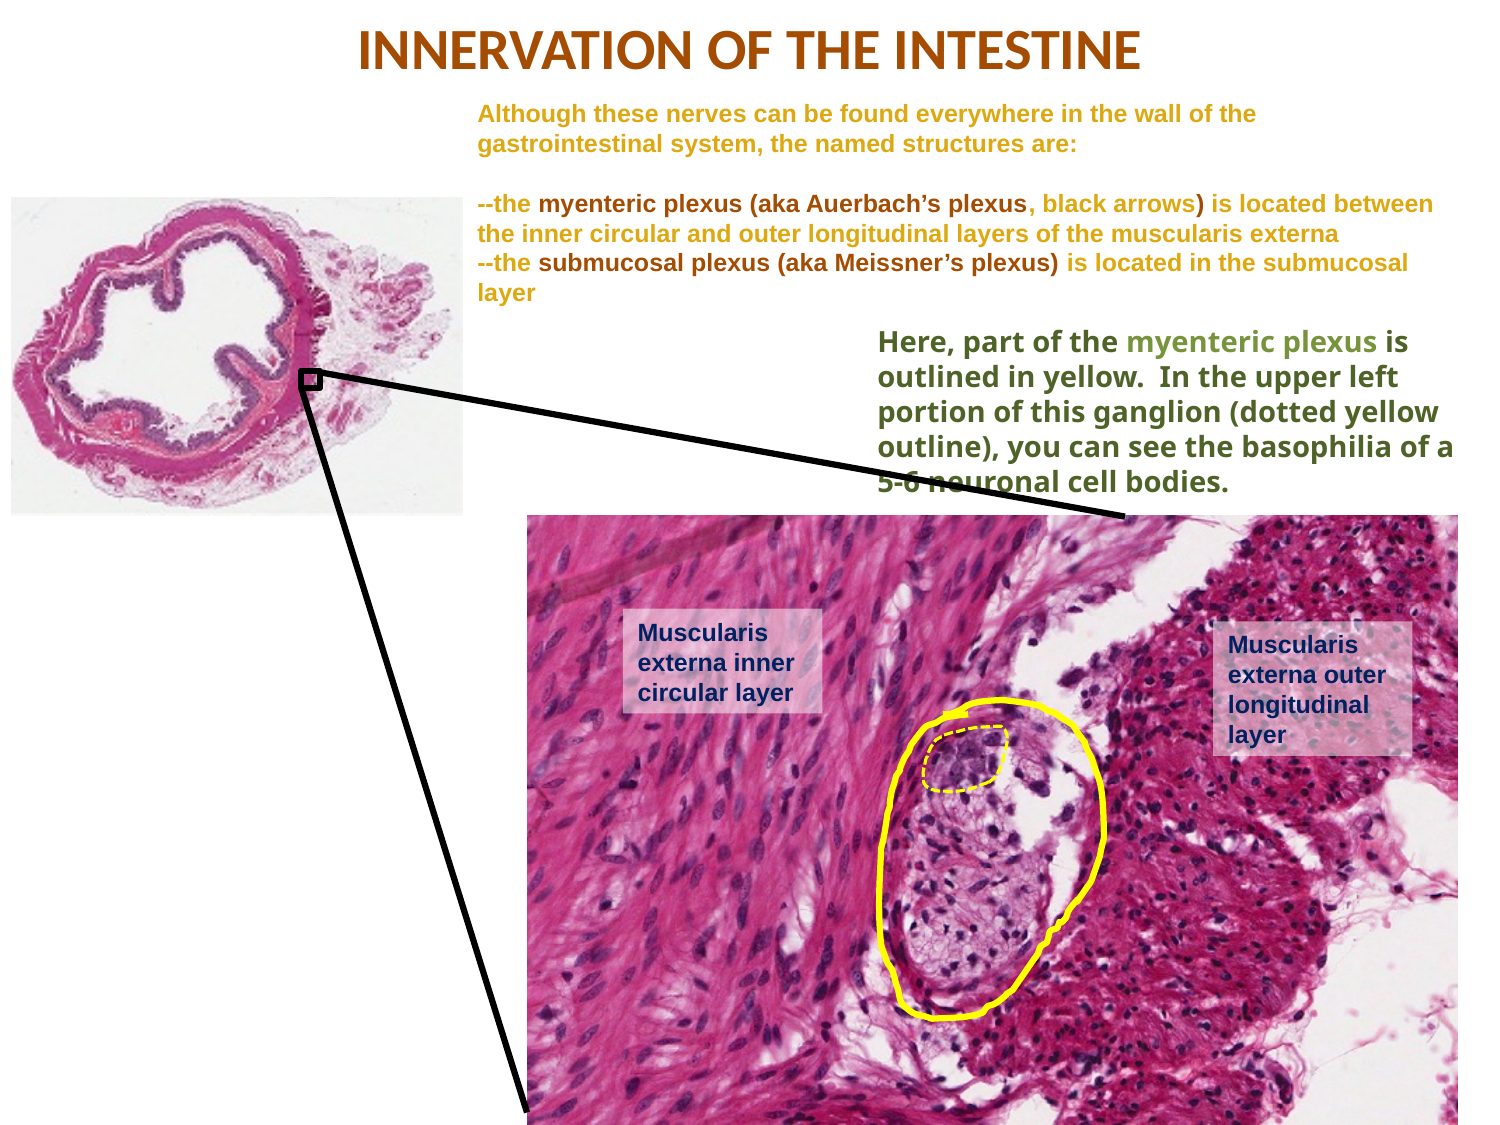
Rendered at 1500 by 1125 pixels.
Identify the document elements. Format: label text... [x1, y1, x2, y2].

picture [526, 515, 1458, 1125]
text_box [300, 387, 528, 1113]
picture [11, 197, 463, 516]
text_box Here, part of the myenteric plexus is outlined in yellow. In the upper left portion of this ganglion (dotted yellow outline), you can see the basophilia of a 5-6 neuronal cell bodies. [862, 316, 1480, 506]
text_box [320, 372, 1126, 517]
text_box INNERVATION OF THE INTESTINE [342, 4, 1158, 89]
text_box Although these nerves can be found everywhere in the wall of the gastrointestinal system, the named structures are: --the myenteric plexus (aka Auerbach’s plexus, black arrows) is located between the inner circular and outer longitudinal layers of the muscularis externa --the submucosal plexus (aka Meissner’s plexus) is located in the submucosal layer [462, 89, 1463, 315]
